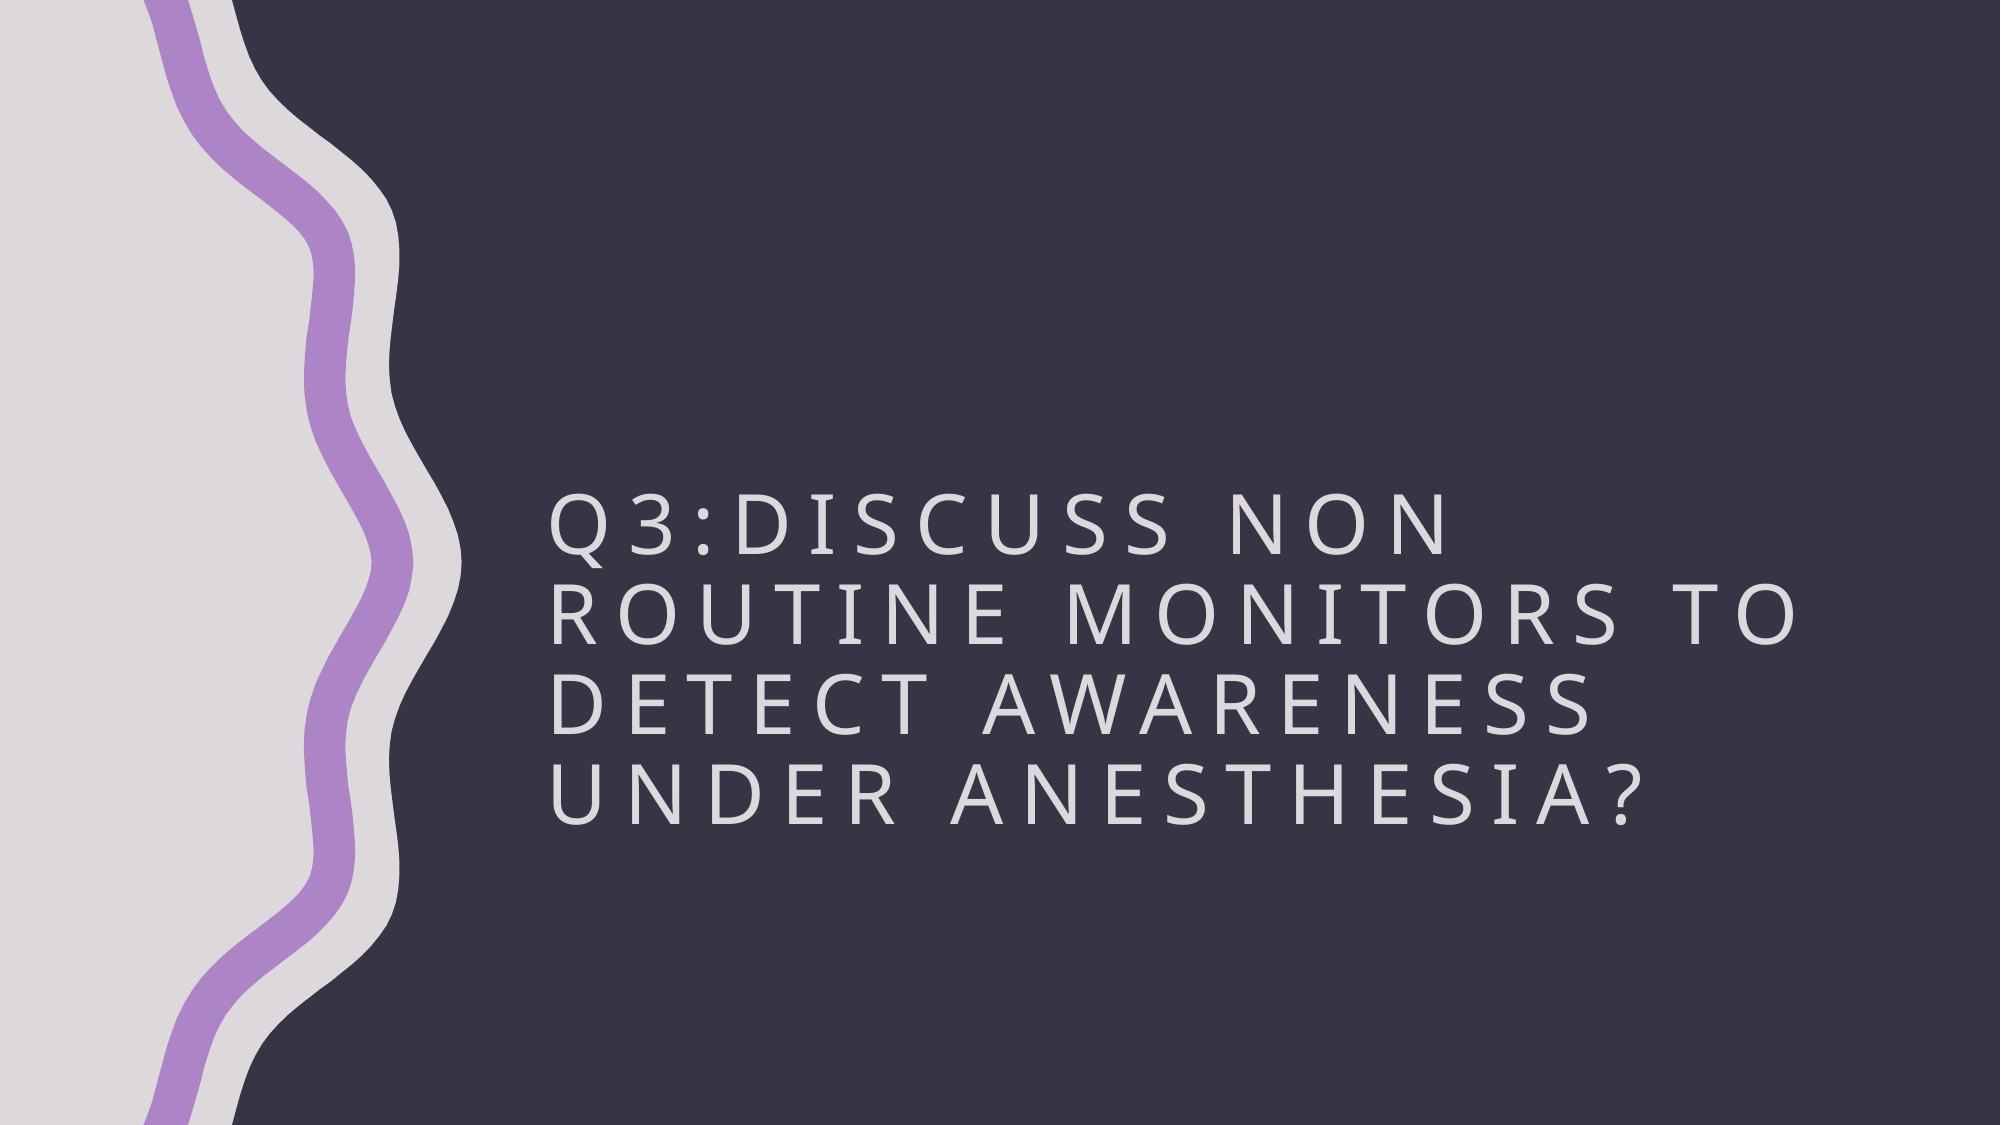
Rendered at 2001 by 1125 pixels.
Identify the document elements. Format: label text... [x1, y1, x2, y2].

title Q3:Discuss non routine monitors to detect awareness under anesthesia? [531, 183, 1875, 851]
